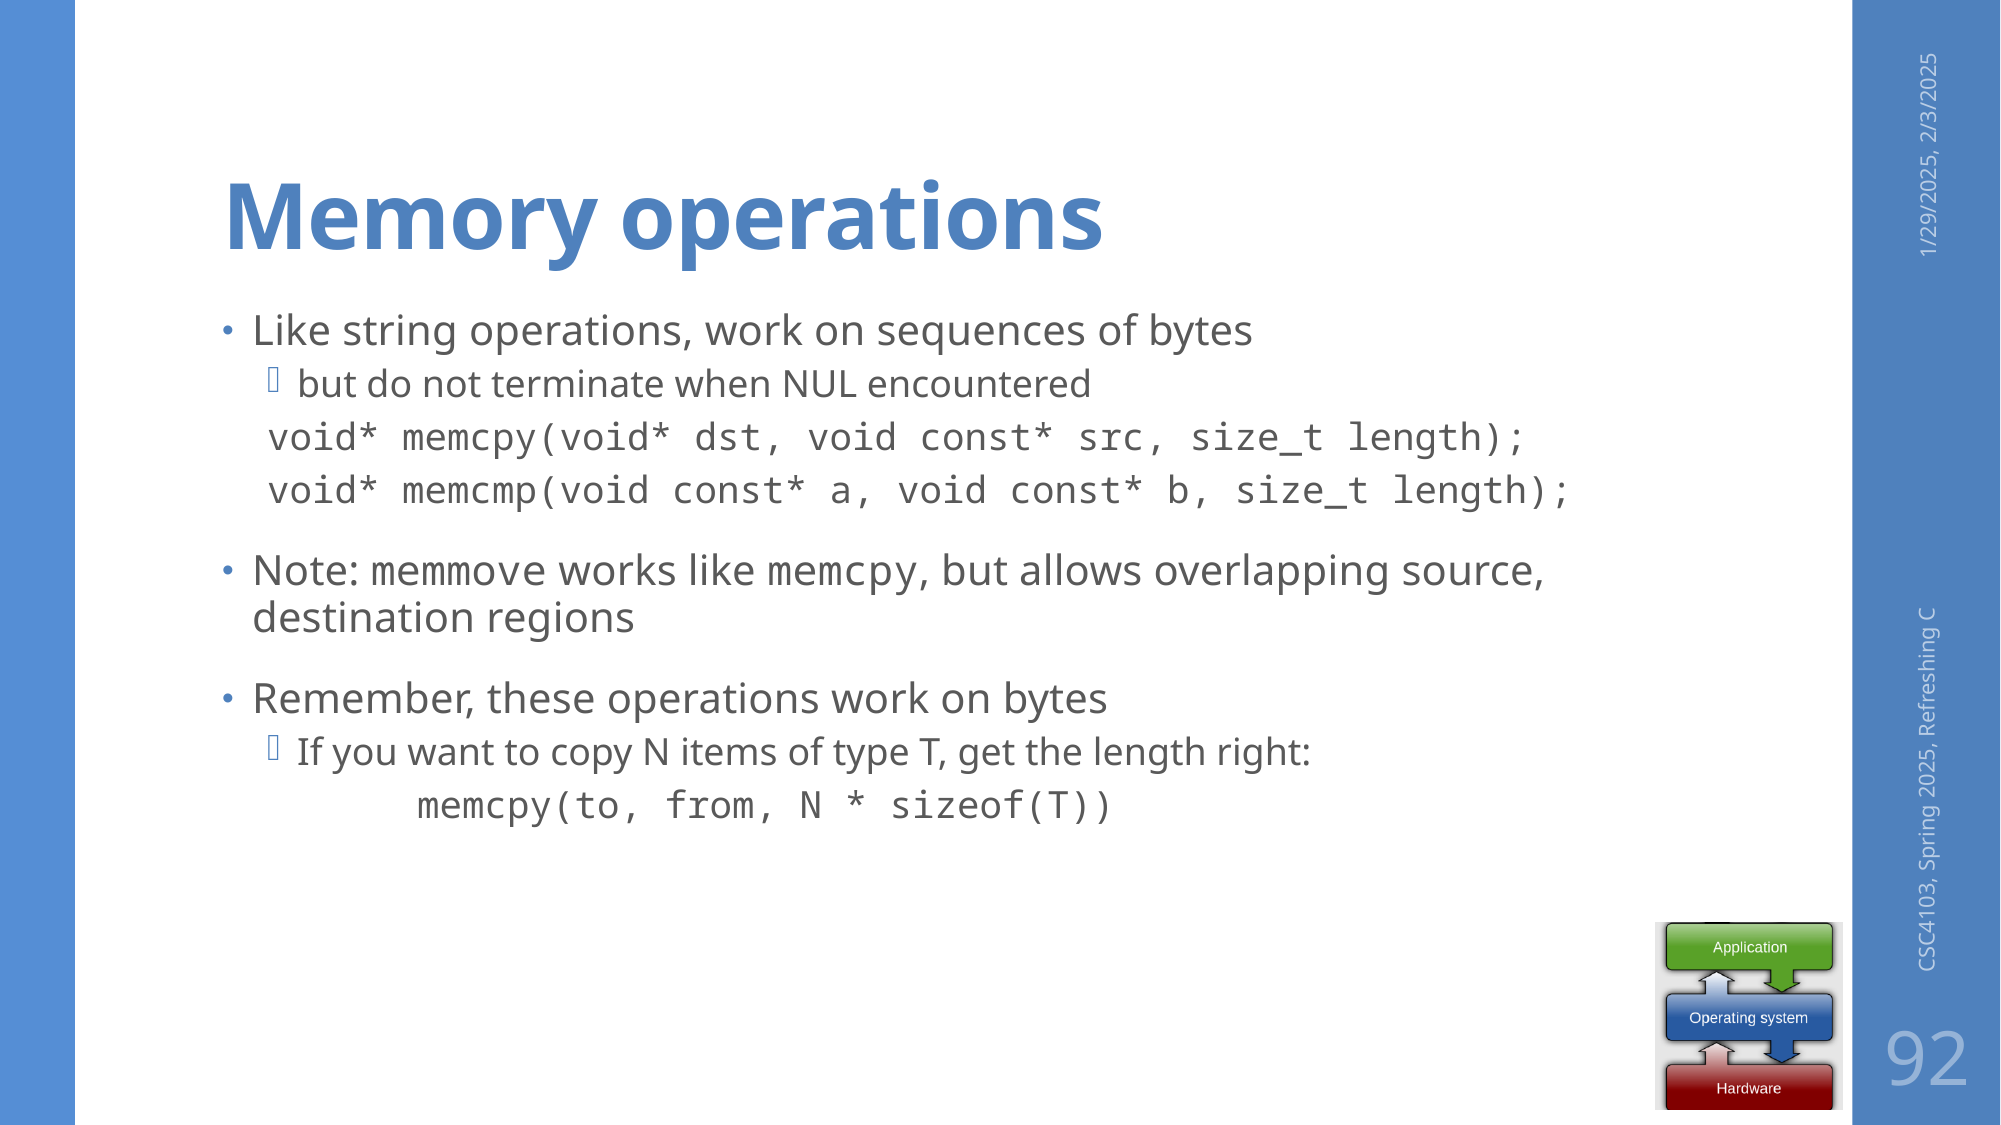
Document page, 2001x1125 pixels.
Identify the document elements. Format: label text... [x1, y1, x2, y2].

slide_number 92 [1852, 1012, 2000, 1110]
list Like string operations, work on sequences of bytes but do not terminate when NUL encountered void* memcpy(void* dst, void const* src, size_t length); void* memcmp(void const* a, void const* b, size_t length); Note: memmove works like memcpy, but allows overlapping source, destination regions Remember, these operations work on bytes If you want to copy N items of type T, get the length right: memcpy(to, from, N * sizeof(T)) [206, 299, 1617, 1014]
picture [1655, 922, 1843, 1110]
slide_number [1897, 37, 1958, 351]
title Memory operations [206, 48, 1797, 278]
footer CSC4103, Spring 2025, Refreshing C [1897, 400, 1958, 988]
